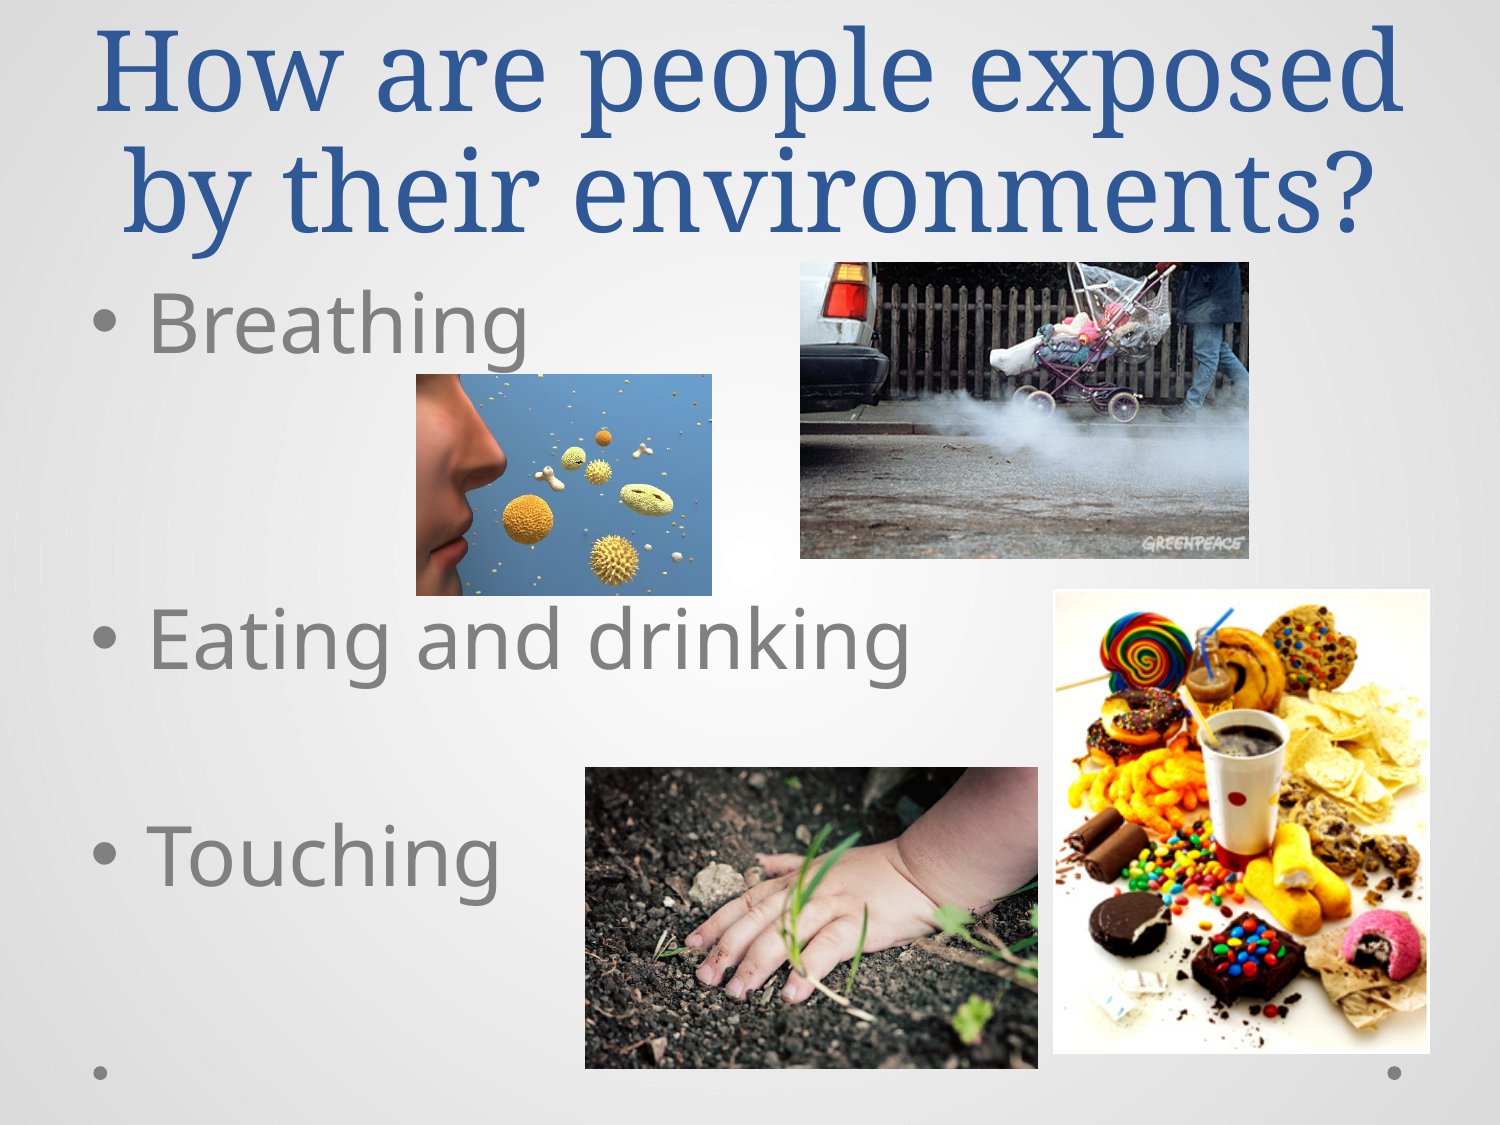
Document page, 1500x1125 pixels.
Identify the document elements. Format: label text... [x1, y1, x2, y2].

picture [1052, 588, 1430, 1054]
picture [585, 767, 1038, 1069]
picture [799, 262, 1249, 559]
list Breathing Eating and drinking Touching [75, 262, 1425, 1005]
picture [416, 374, 712, 597]
title How are people exposed by their environments? [75, 0, 1425, 262]
